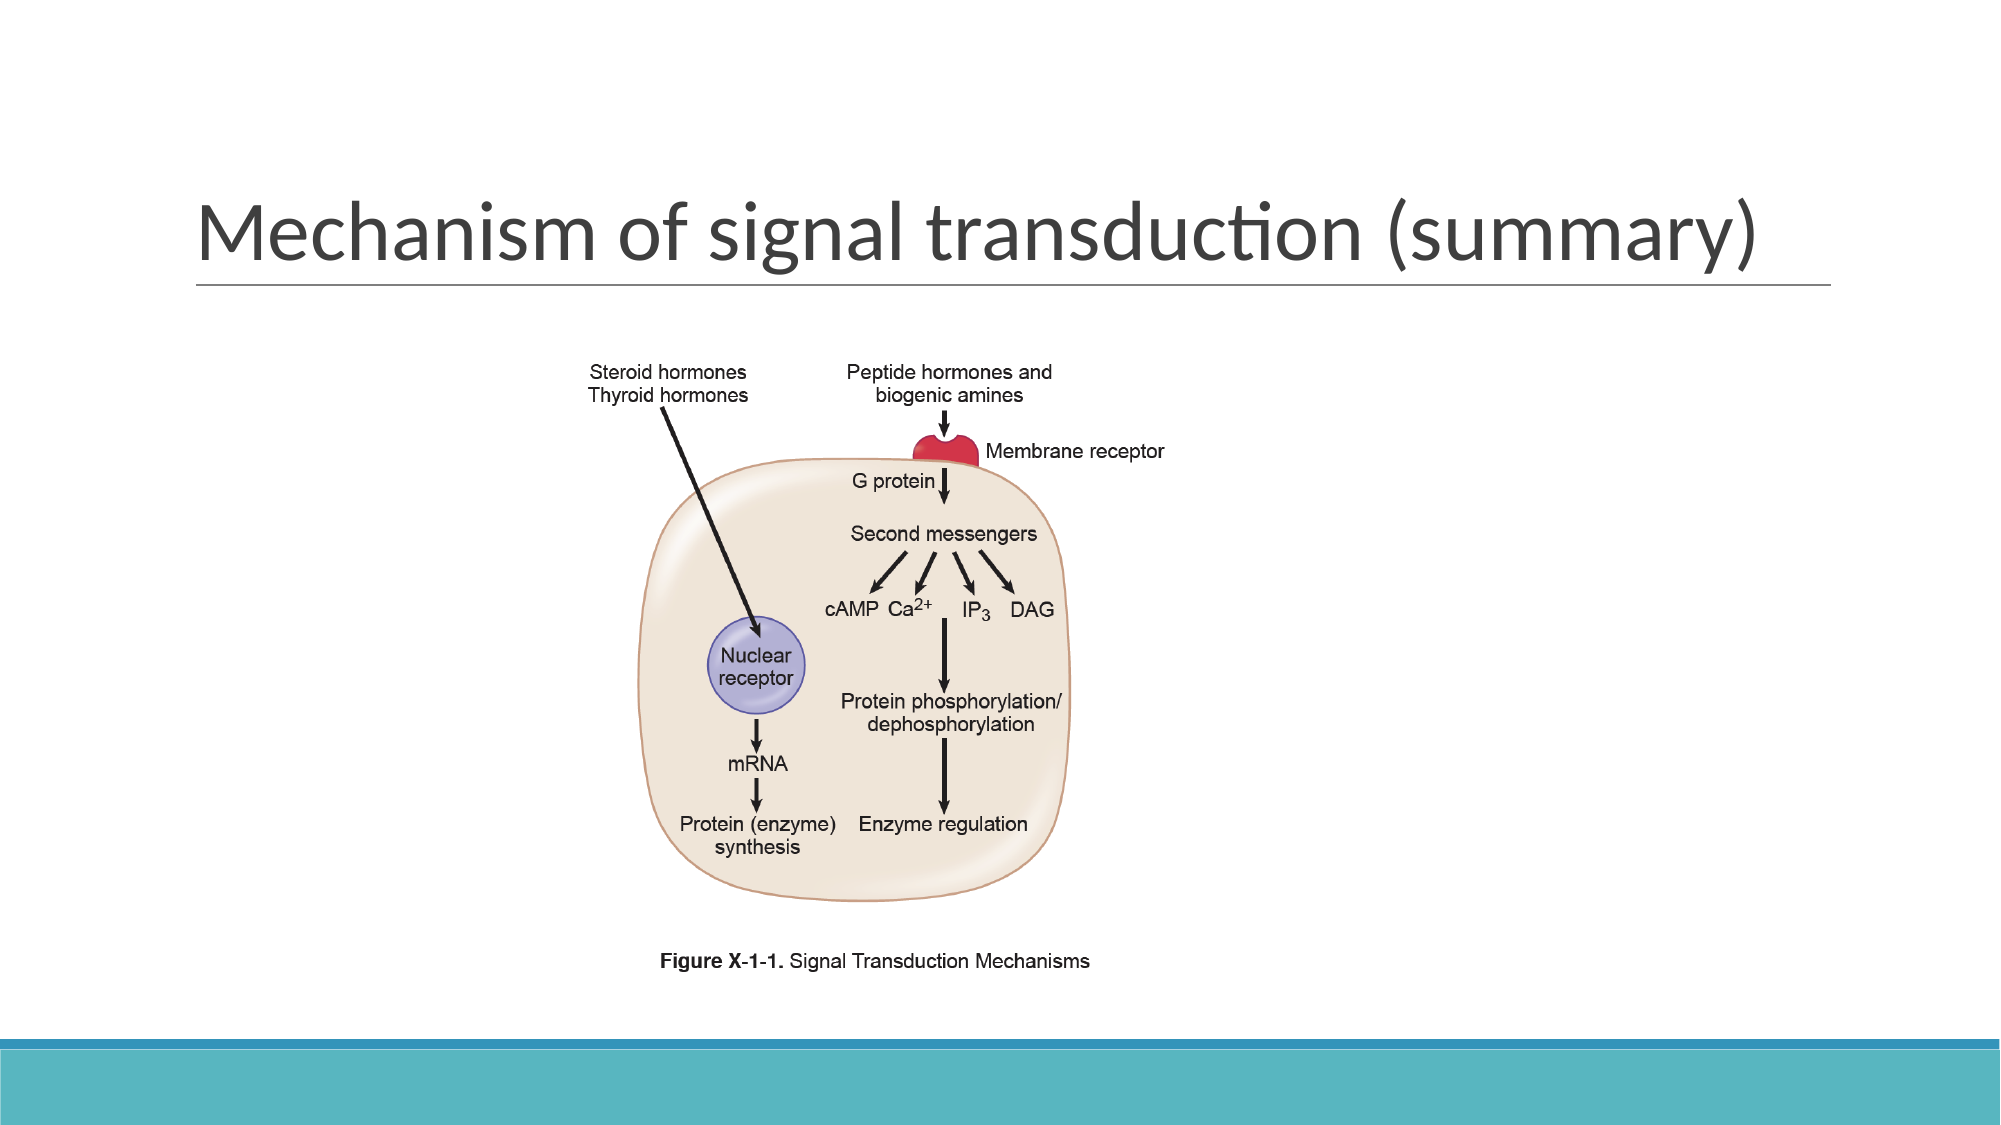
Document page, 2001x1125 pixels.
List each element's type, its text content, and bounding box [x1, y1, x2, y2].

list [535, 329, 1206, 990]
title Mechanism of signal transduction (summary) [180, 47, 1830, 285]
